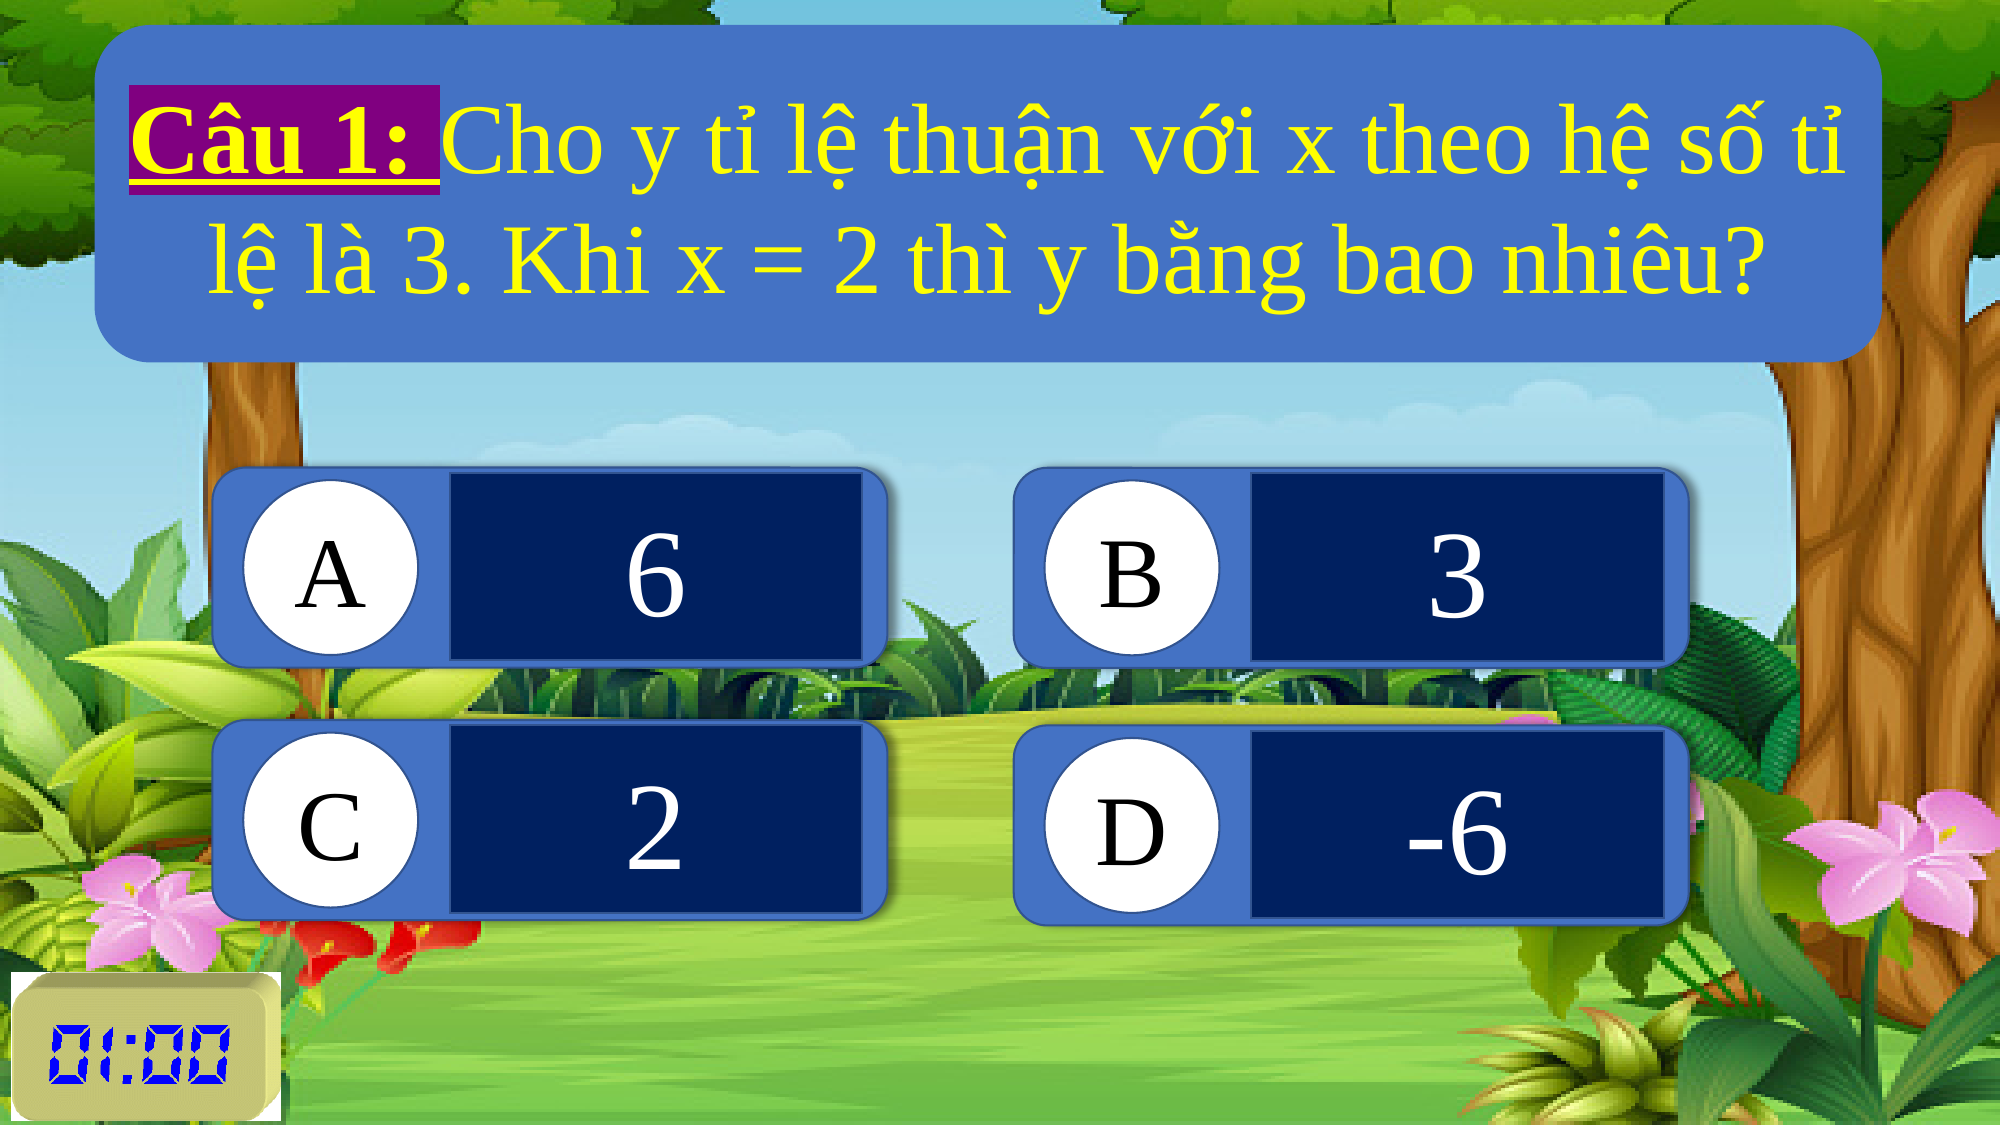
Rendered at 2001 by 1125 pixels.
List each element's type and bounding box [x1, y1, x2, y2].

text_box [212, 467, 888, 668]
text_box [1013, 725, 1689, 926]
text_box [1013, 467, 1689, 668]
text_box [212, 720, 888, 921]
picture [0, 0, 2000, 1125]
